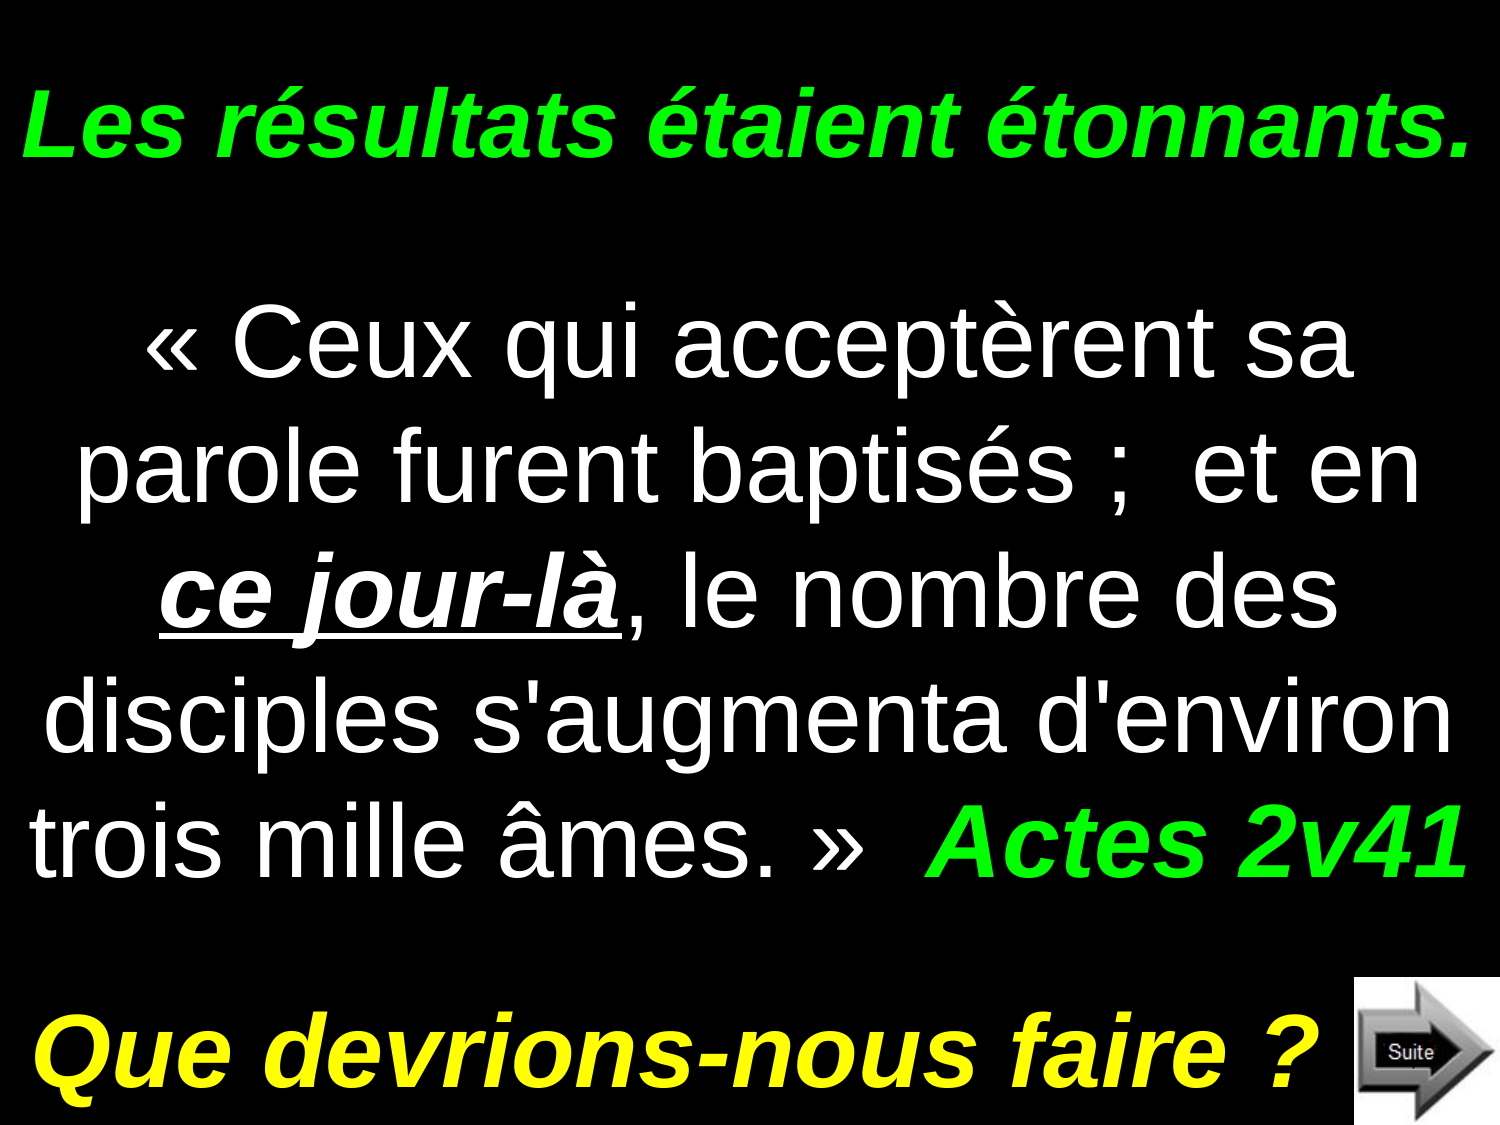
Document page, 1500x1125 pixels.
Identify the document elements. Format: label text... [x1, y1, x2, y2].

list Que devrions-nous faire ? [1, 975, 1353, 1125]
title Les résultats étaient étonnants. [0, 52, 1500, 196]
list « Ceux qui acceptèrent sa parole furent baptisés ; et en ce jour-là, le nombre des disciples s'augmenta d'environ trois mille âmes. » Actes 2v41 [0, 196, 1500, 976]
picture [1354, 977, 1500, 1125]
